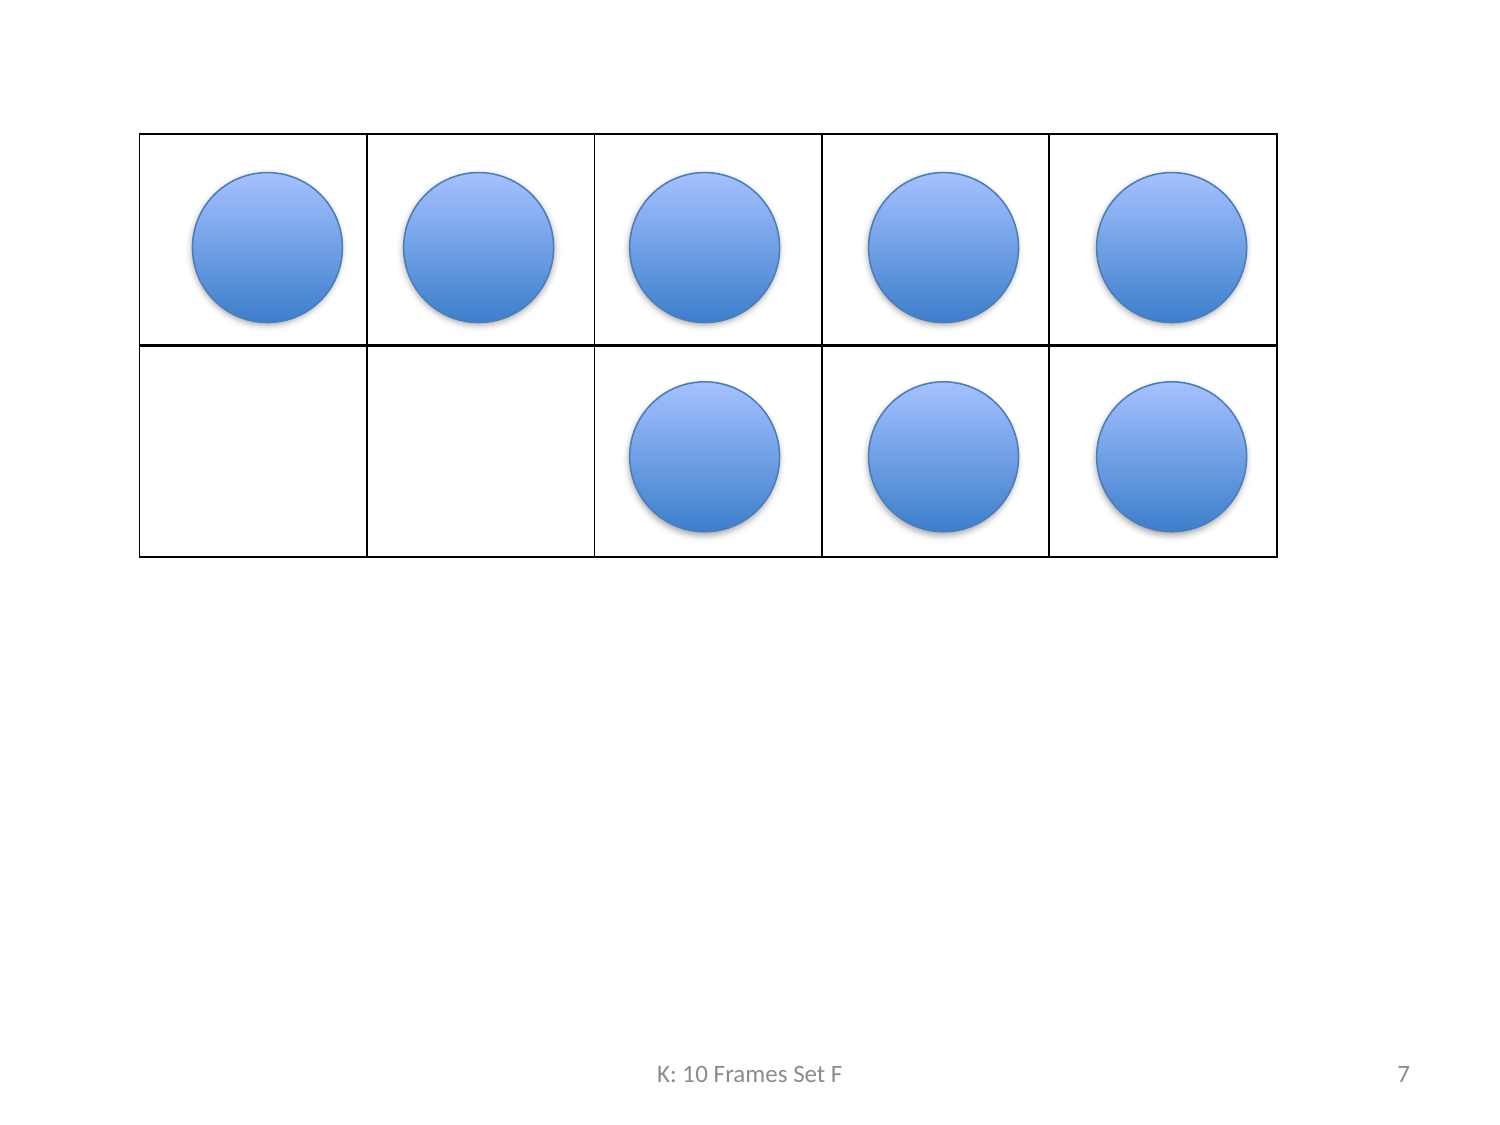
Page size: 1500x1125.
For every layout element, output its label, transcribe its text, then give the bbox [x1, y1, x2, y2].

text_box [628, 171, 781, 324]
table_header [1050, 135, 1276, 344]
text_box [867, 171, 1020, 324]
text_box [1095, 381, 1248, 533]
table_cell [368, 347, 594, 556]
slide_number 7 [1074, 1042, 1425, 1103]
table_cell [595, 347, 821, 556]
text_box [867, 381, 1020, 533]
text_box [402, 171, 555, 324]
table_header [595, 135, 821, 344]
table_header [823, 135, 1048, 344]
table_header [368, 135, 594, 344]
text_box [191, 171, 344, 324]
footer K: 10 Frames Set F [512, 1042, 988, 1103]
table_cell [1050, 347, 1276, 556]
table_header [140, 135, 366, 344]
table_cell [823, 347, 1048, 556]
text_box [1095, 171, 1248, 324]
table_cell [140, 347, 366, 556]
text_box [628, 381, 781, 533]
